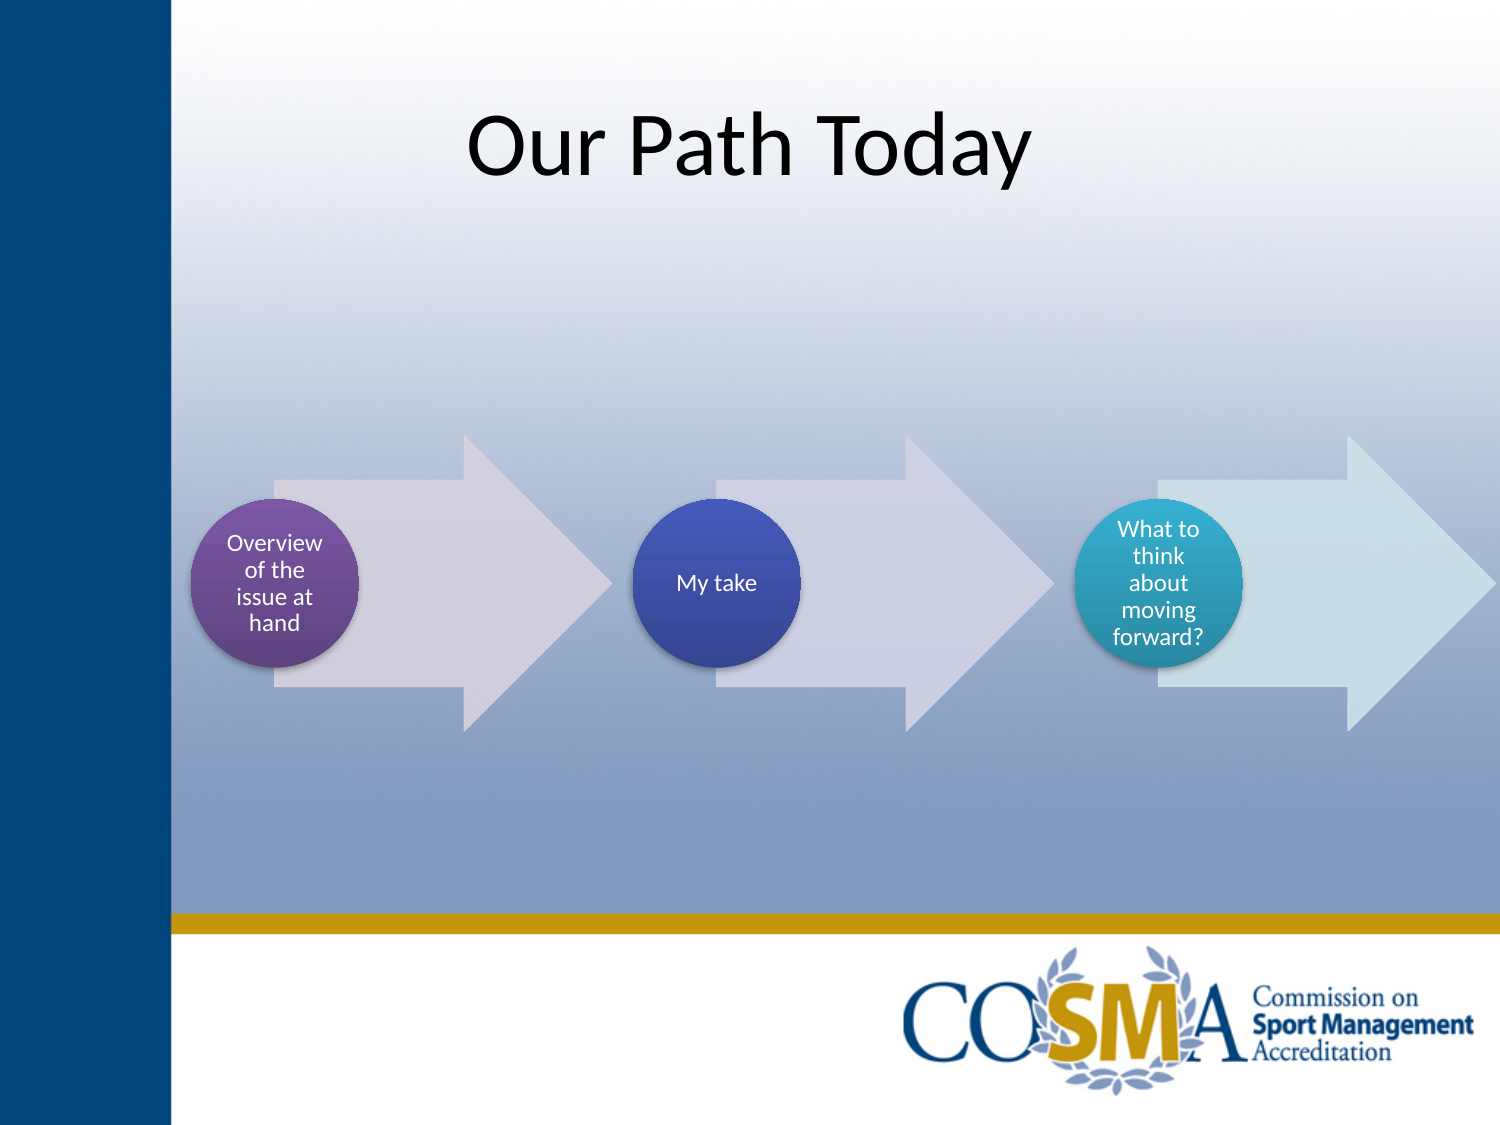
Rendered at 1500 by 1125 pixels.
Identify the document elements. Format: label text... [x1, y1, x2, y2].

picture [0, 0, 1500, 1125]
title Our Path Today [75, 45, 1425, 233]
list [189, 224, 1497, 943]
